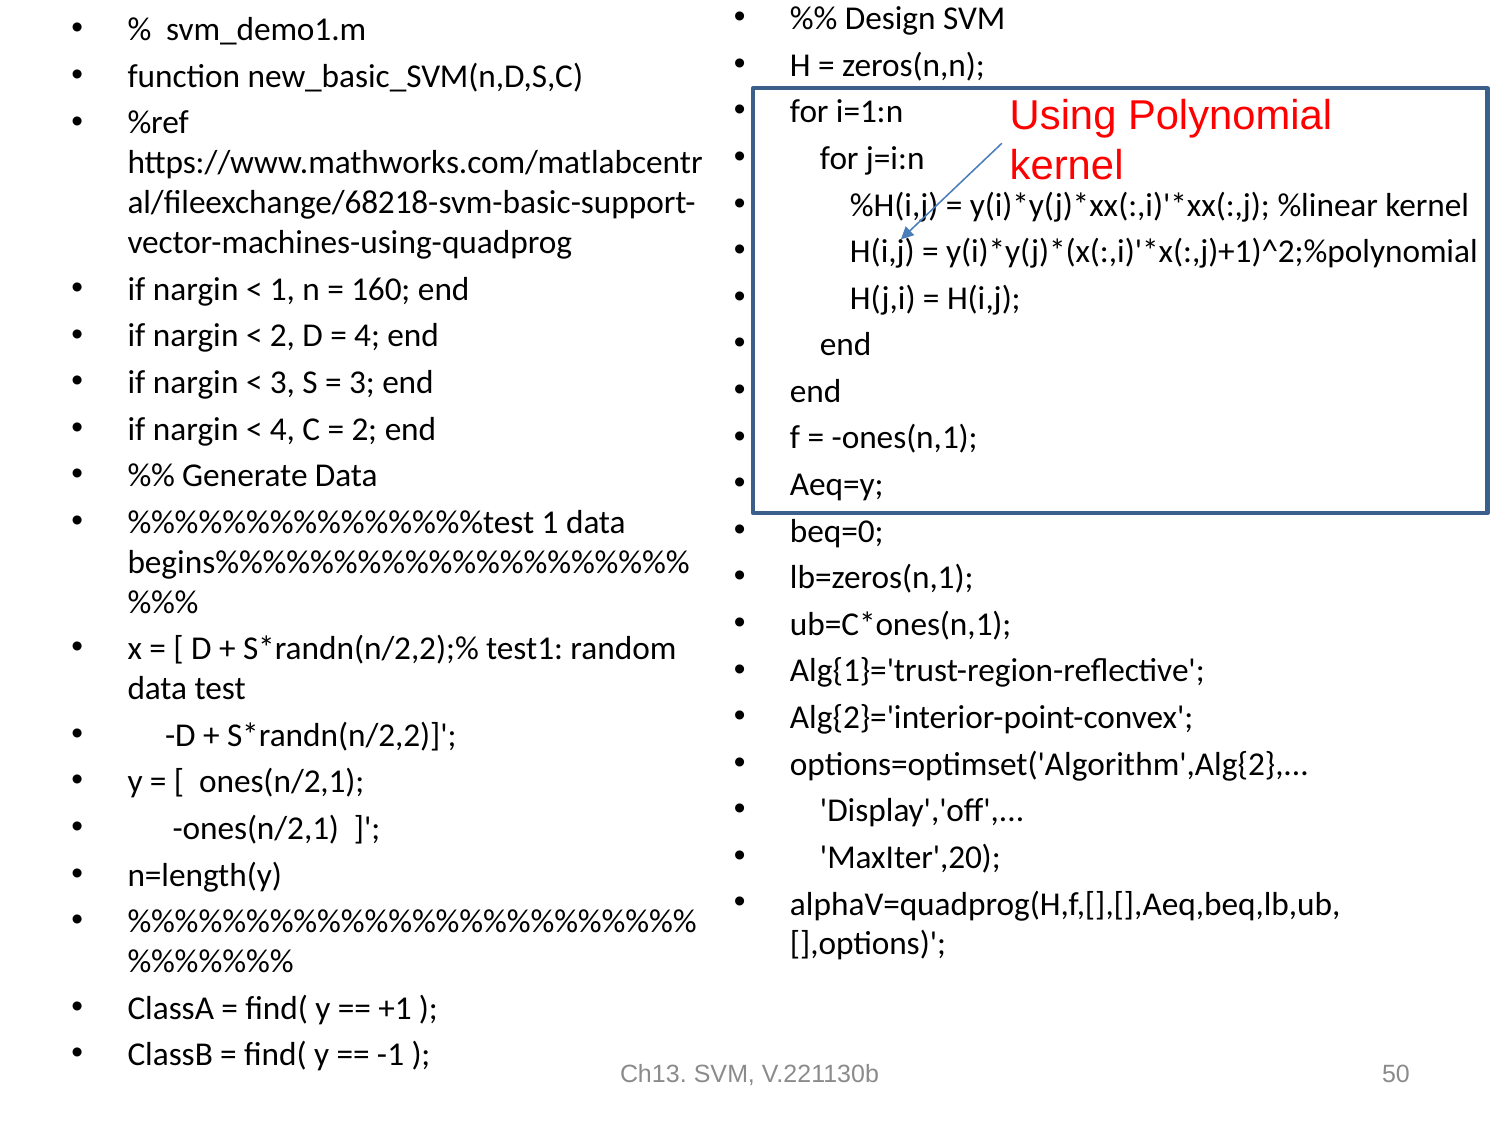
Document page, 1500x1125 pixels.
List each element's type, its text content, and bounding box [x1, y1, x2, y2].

list %% Design SVM H = zeros(n,n); for i=1:n for j=i:n %H(i,j) = y(i)*y(j)*xx(:,i)'*xx(:,j); %linear kernel H(i,j) = y(i)*y(j)*(x(:,i)'*x(:,j)+1)^2;%polynomial H(j,i) = H(i,j); end end f = -ones(n,1); Aeq=y; beq=0; lb=zeros(n,1); ub=C*ones(n,1); Alg{1}='trust-region-reflective'; Alg{2}='interior-point-convex'; options=optimset('Algorithm',Alg{2},... 'Display','off',... 'MaxIter',20); alphaV=quadprog(H,f,[],[],Aeq,beq,lb,ub,[],options)'; [718, 0, 1500, 1043]
footer Ch13. SVM, V.221130b [512, 1042, 988, 1103]
slide_number 50 [1074, 1042, 1425, 1103]
text_box [751, 86, 1490, 515]
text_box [900, 142, 1003, 240]
list % svm_demo1.m function new_basic_SVM(n,D,S,C) %ref https://www.mathworks.com/matlabcentral/fileexchange/68218-svm-basic-support-vector-machines-using-quadprog if nargin < 1, n = 160; end if nargin < 2, D = 4; end if nargin < 3, S = 3; end if nargin < 4, C = 2; end %% Generate Data %%%%%%%%%%%%%%%test 1 data begins%%%%%%%%%%%%%%%%%%%%%%% x = [ D + S*randn(n/2,2);% test1: random data test -D + S*randn(n/2,2)]'; y = [ ones(n/2,1); -ones(n/2,1) ]'; n=length(y) %%%%%%%%%%%%%%%%%%%%%%%%%%%%%%% ClassA = find( y == +1 ); ClassB = find( y == -1 ); [56, 0, 719, 1105]
text_box Using Polynomial kernel [994, 80, 1358, 196]
